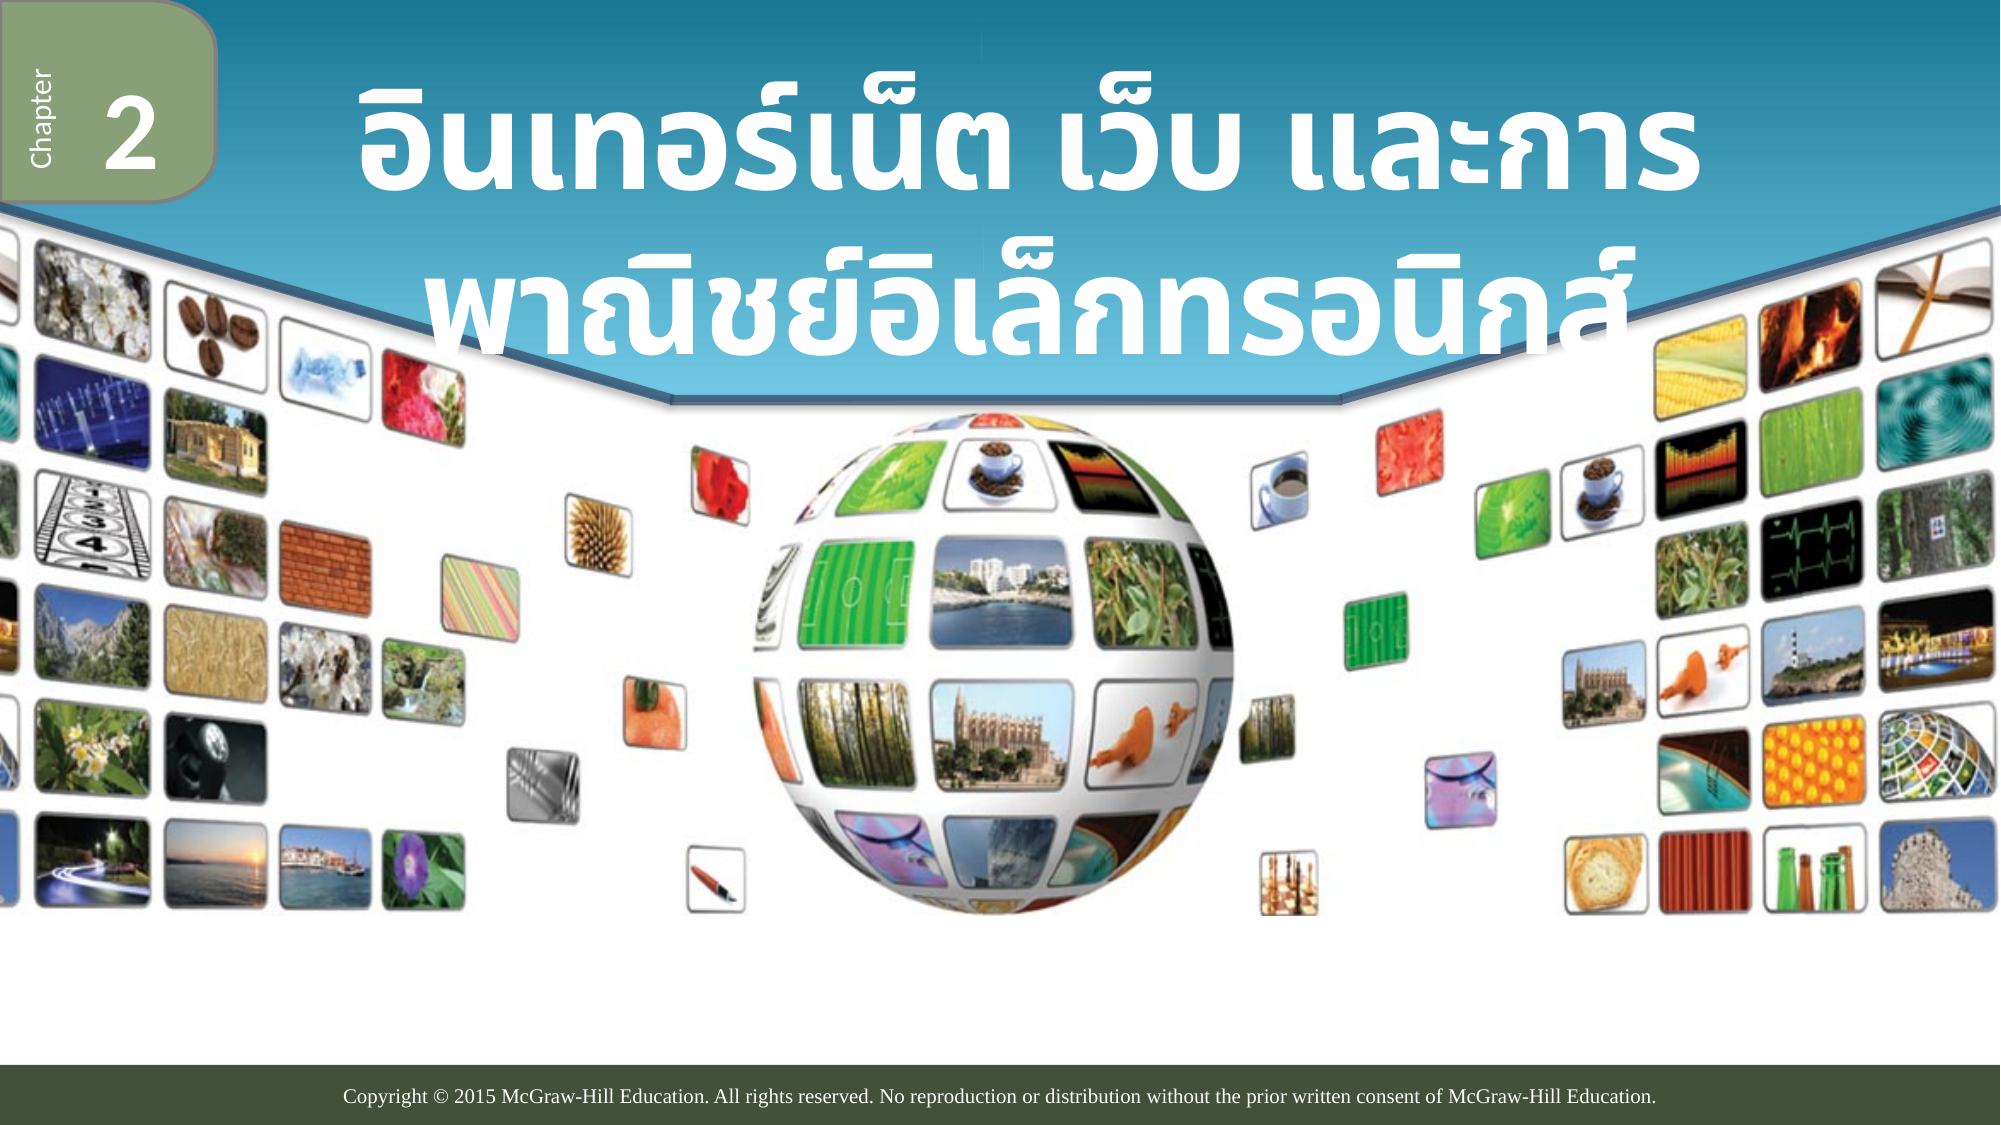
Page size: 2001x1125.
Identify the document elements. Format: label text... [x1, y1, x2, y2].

picture [0, 221, 2000, 916]
text_box 2 [88, 49, 175, 200]
title อินเทอร์เน็ต เว็บ และการพาณิชย์อิเล็กทรอนิกส์ [226, 86, 1832, 348]
